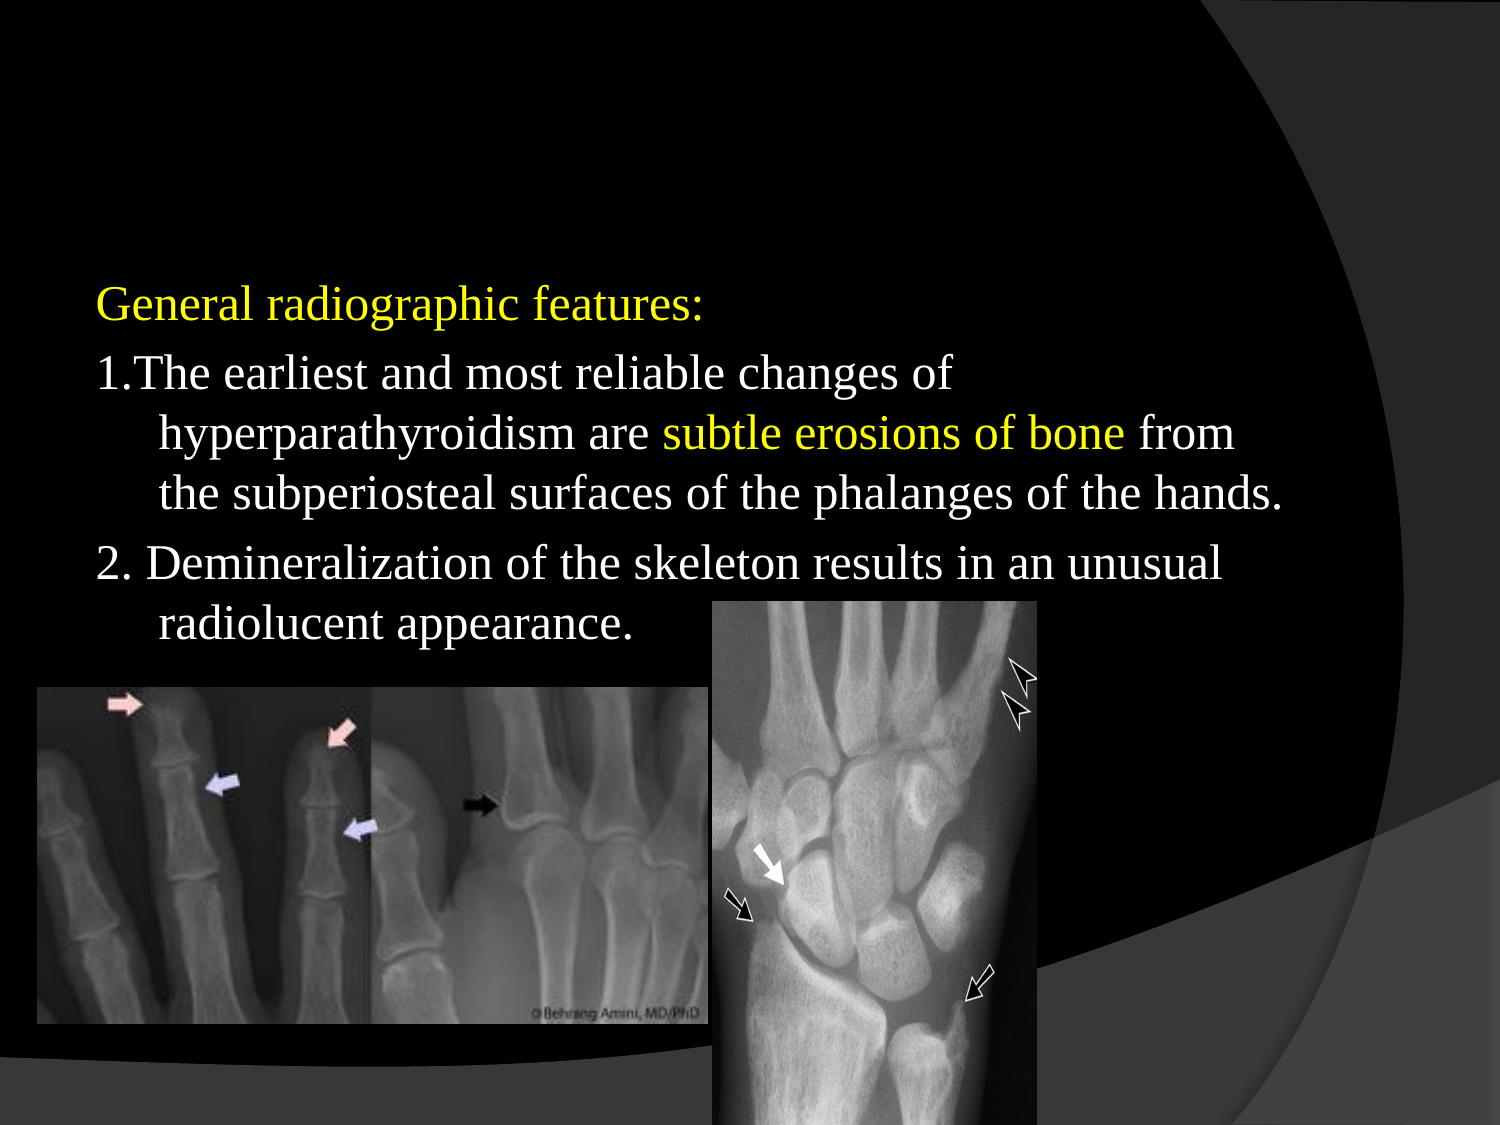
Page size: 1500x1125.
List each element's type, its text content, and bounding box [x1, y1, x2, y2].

picture [37, 687, 708, 1024]
picture [712, 601, 1037, 1125]
list General radiographic features: 1.The earliest and most reliable changes of hyperparathyroidism are subtle erosions of bone from the subperiosteal surfaces of the phalanges of the hands. 2. Demineralization of the skeleton results in an unusual radiolucent appearance. [75, 262, 1300, 1005]
